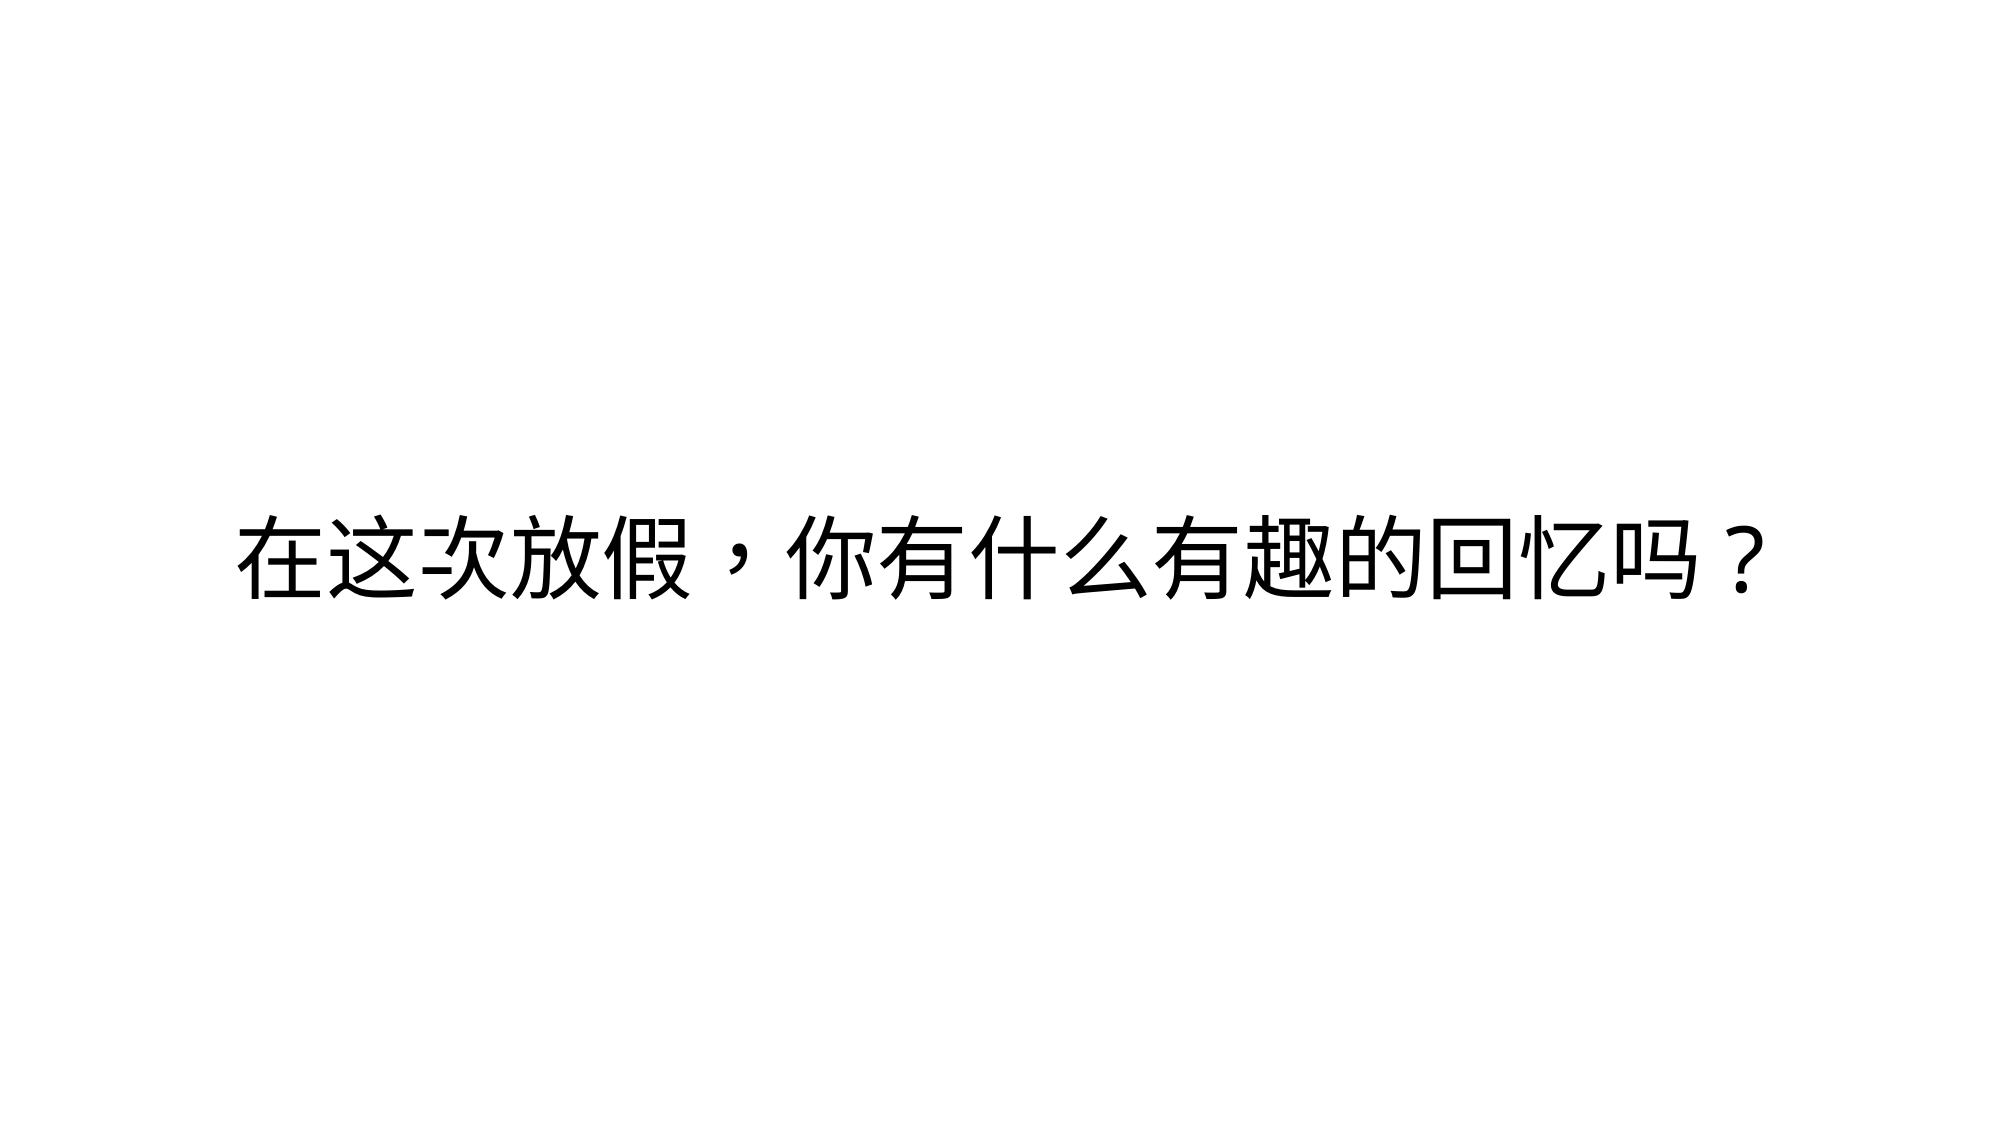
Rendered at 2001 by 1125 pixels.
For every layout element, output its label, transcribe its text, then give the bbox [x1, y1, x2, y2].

title 在这次放假，你有什么有趣的回忆吗? [137, 453, 1863, 672]
